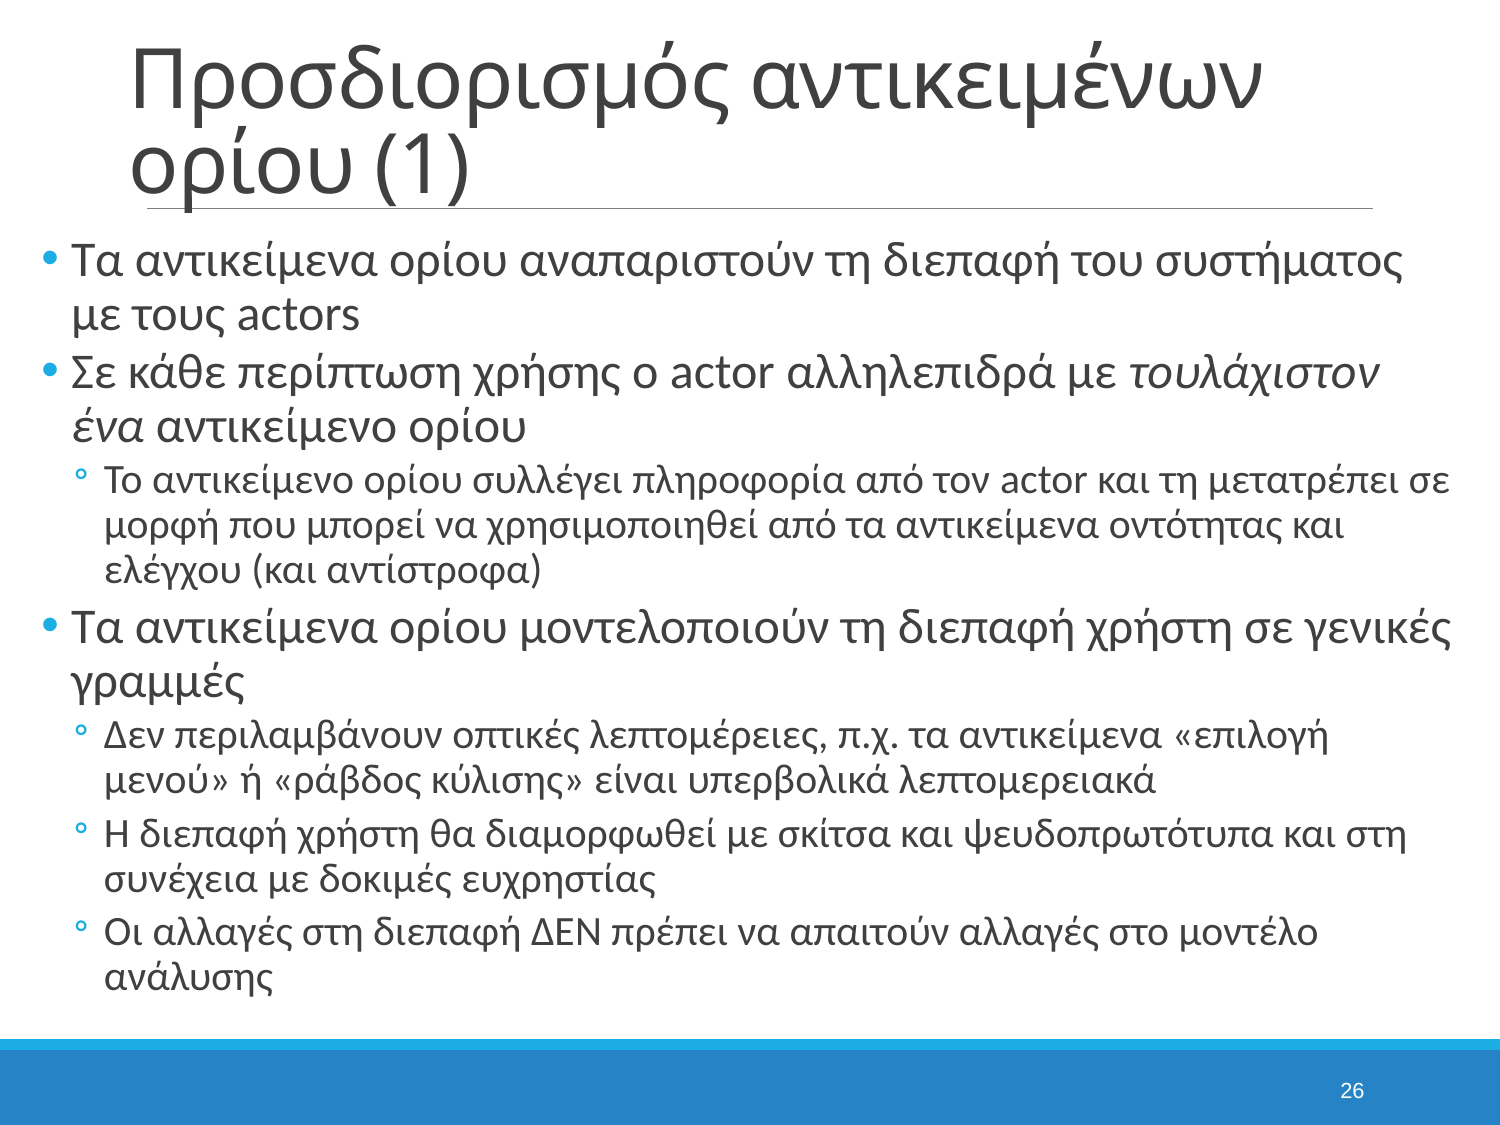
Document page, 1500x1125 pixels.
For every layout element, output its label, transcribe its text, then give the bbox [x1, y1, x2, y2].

slide_number 26 [1217, 1059, 1380, 1120]
title Προσδιορισμός αντικειμένων ορίου (1) [114, 31, 1393, 219]
list Τα αντικείμενα ορίου αναπαριστούν τη διεπαφή του συστήματος με τους actors Σε κάθε περίπτωση χρήσης ο actor αλληλεπιδρά με τουλάχιστον ένα αντικείμενο ορίου Το αντικείμενο ορίου συλλέγει πληροφορία από τον actor και τη μετατρέπει σε μορφή που μπορεί να χρησιμοποιηθεί από τα αντικείμενα οντότητας και ελέγχου (και αντίστροφα) Τα αντικείμενα ορίου μοντελοποιούν τη διεπαφή χρήστη σε γενικές γραμμές Δεν περιλαμβάνουν οπτικές λεπτομέρειες, π.χ. τα αντικείμενα «επιλογή μενού» ή «ράβδος κύλισης» είναι υπερβολικά λεπτομερειακά Η διεπαφή χρήστη θα διαμορφωθεί με σκίτσα και ψευδοπρωτότυπα και στη συνέχεια με δοκιμές ευχρηστίας Οι αλλαγές στη διεπαφή ΔΕΝ πρέπει να απαιτούν αλλαγές στο μοντέλο ανάλυσης [41, 225, 1459, 1094]
